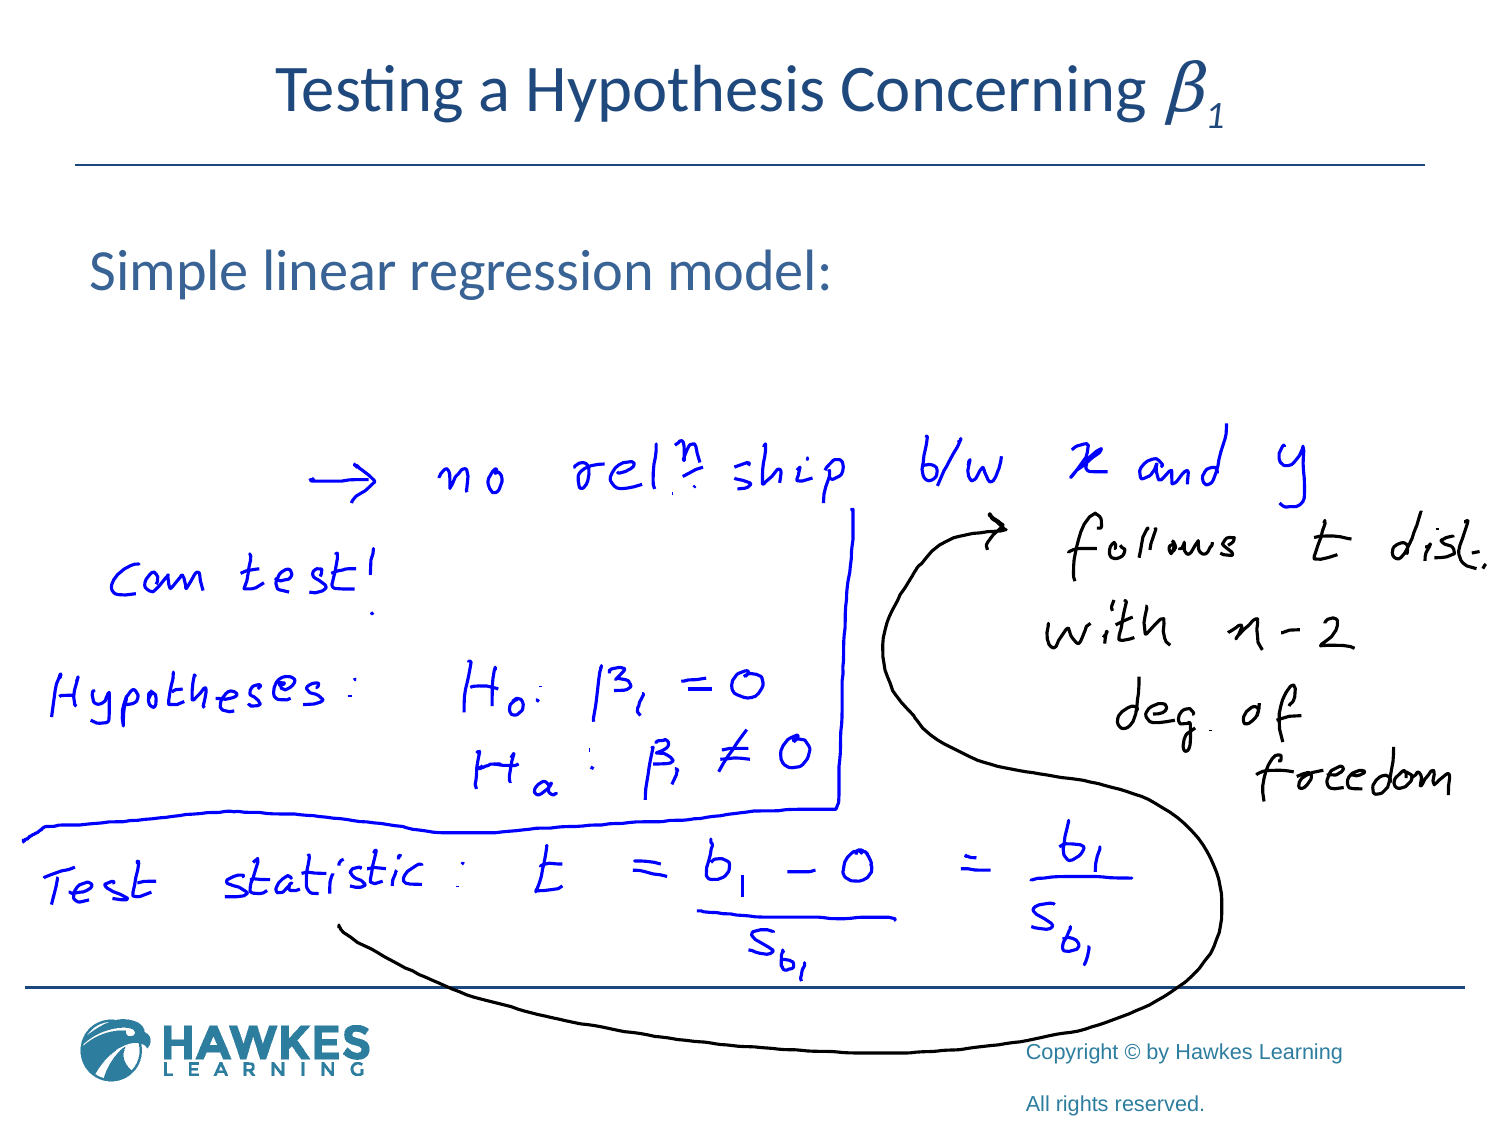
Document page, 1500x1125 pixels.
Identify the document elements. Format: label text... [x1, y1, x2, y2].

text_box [1117, 676, 1450, 802]
title Testing a Hypothesis Concerning β1 [75, 29, 1425, 180]
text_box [51, 671, 333, 727]
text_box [1227, 617, 1355, 651]
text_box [1392, 511, 1487, 569]
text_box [1046, 599, 1171, 649]
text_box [240, 548, 333, 615]
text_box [338, 512, 1235, 1054]
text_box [224, 850, 333, 898]
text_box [309, 463, 375, 504]
text_box [1278, 444, 1306, 508]
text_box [921, 435, 1002, 487]
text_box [43, 860, 157, 905]
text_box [1070, 423, 1227, 485]
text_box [438, 468, 503, 494]
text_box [1313, 520, 1352, 560]
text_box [573, 440, 844, 504]
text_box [110, 563, 204, 596]
picture [75, 1012, 375, 1088]
text_box [22, 735, 333, 843]
